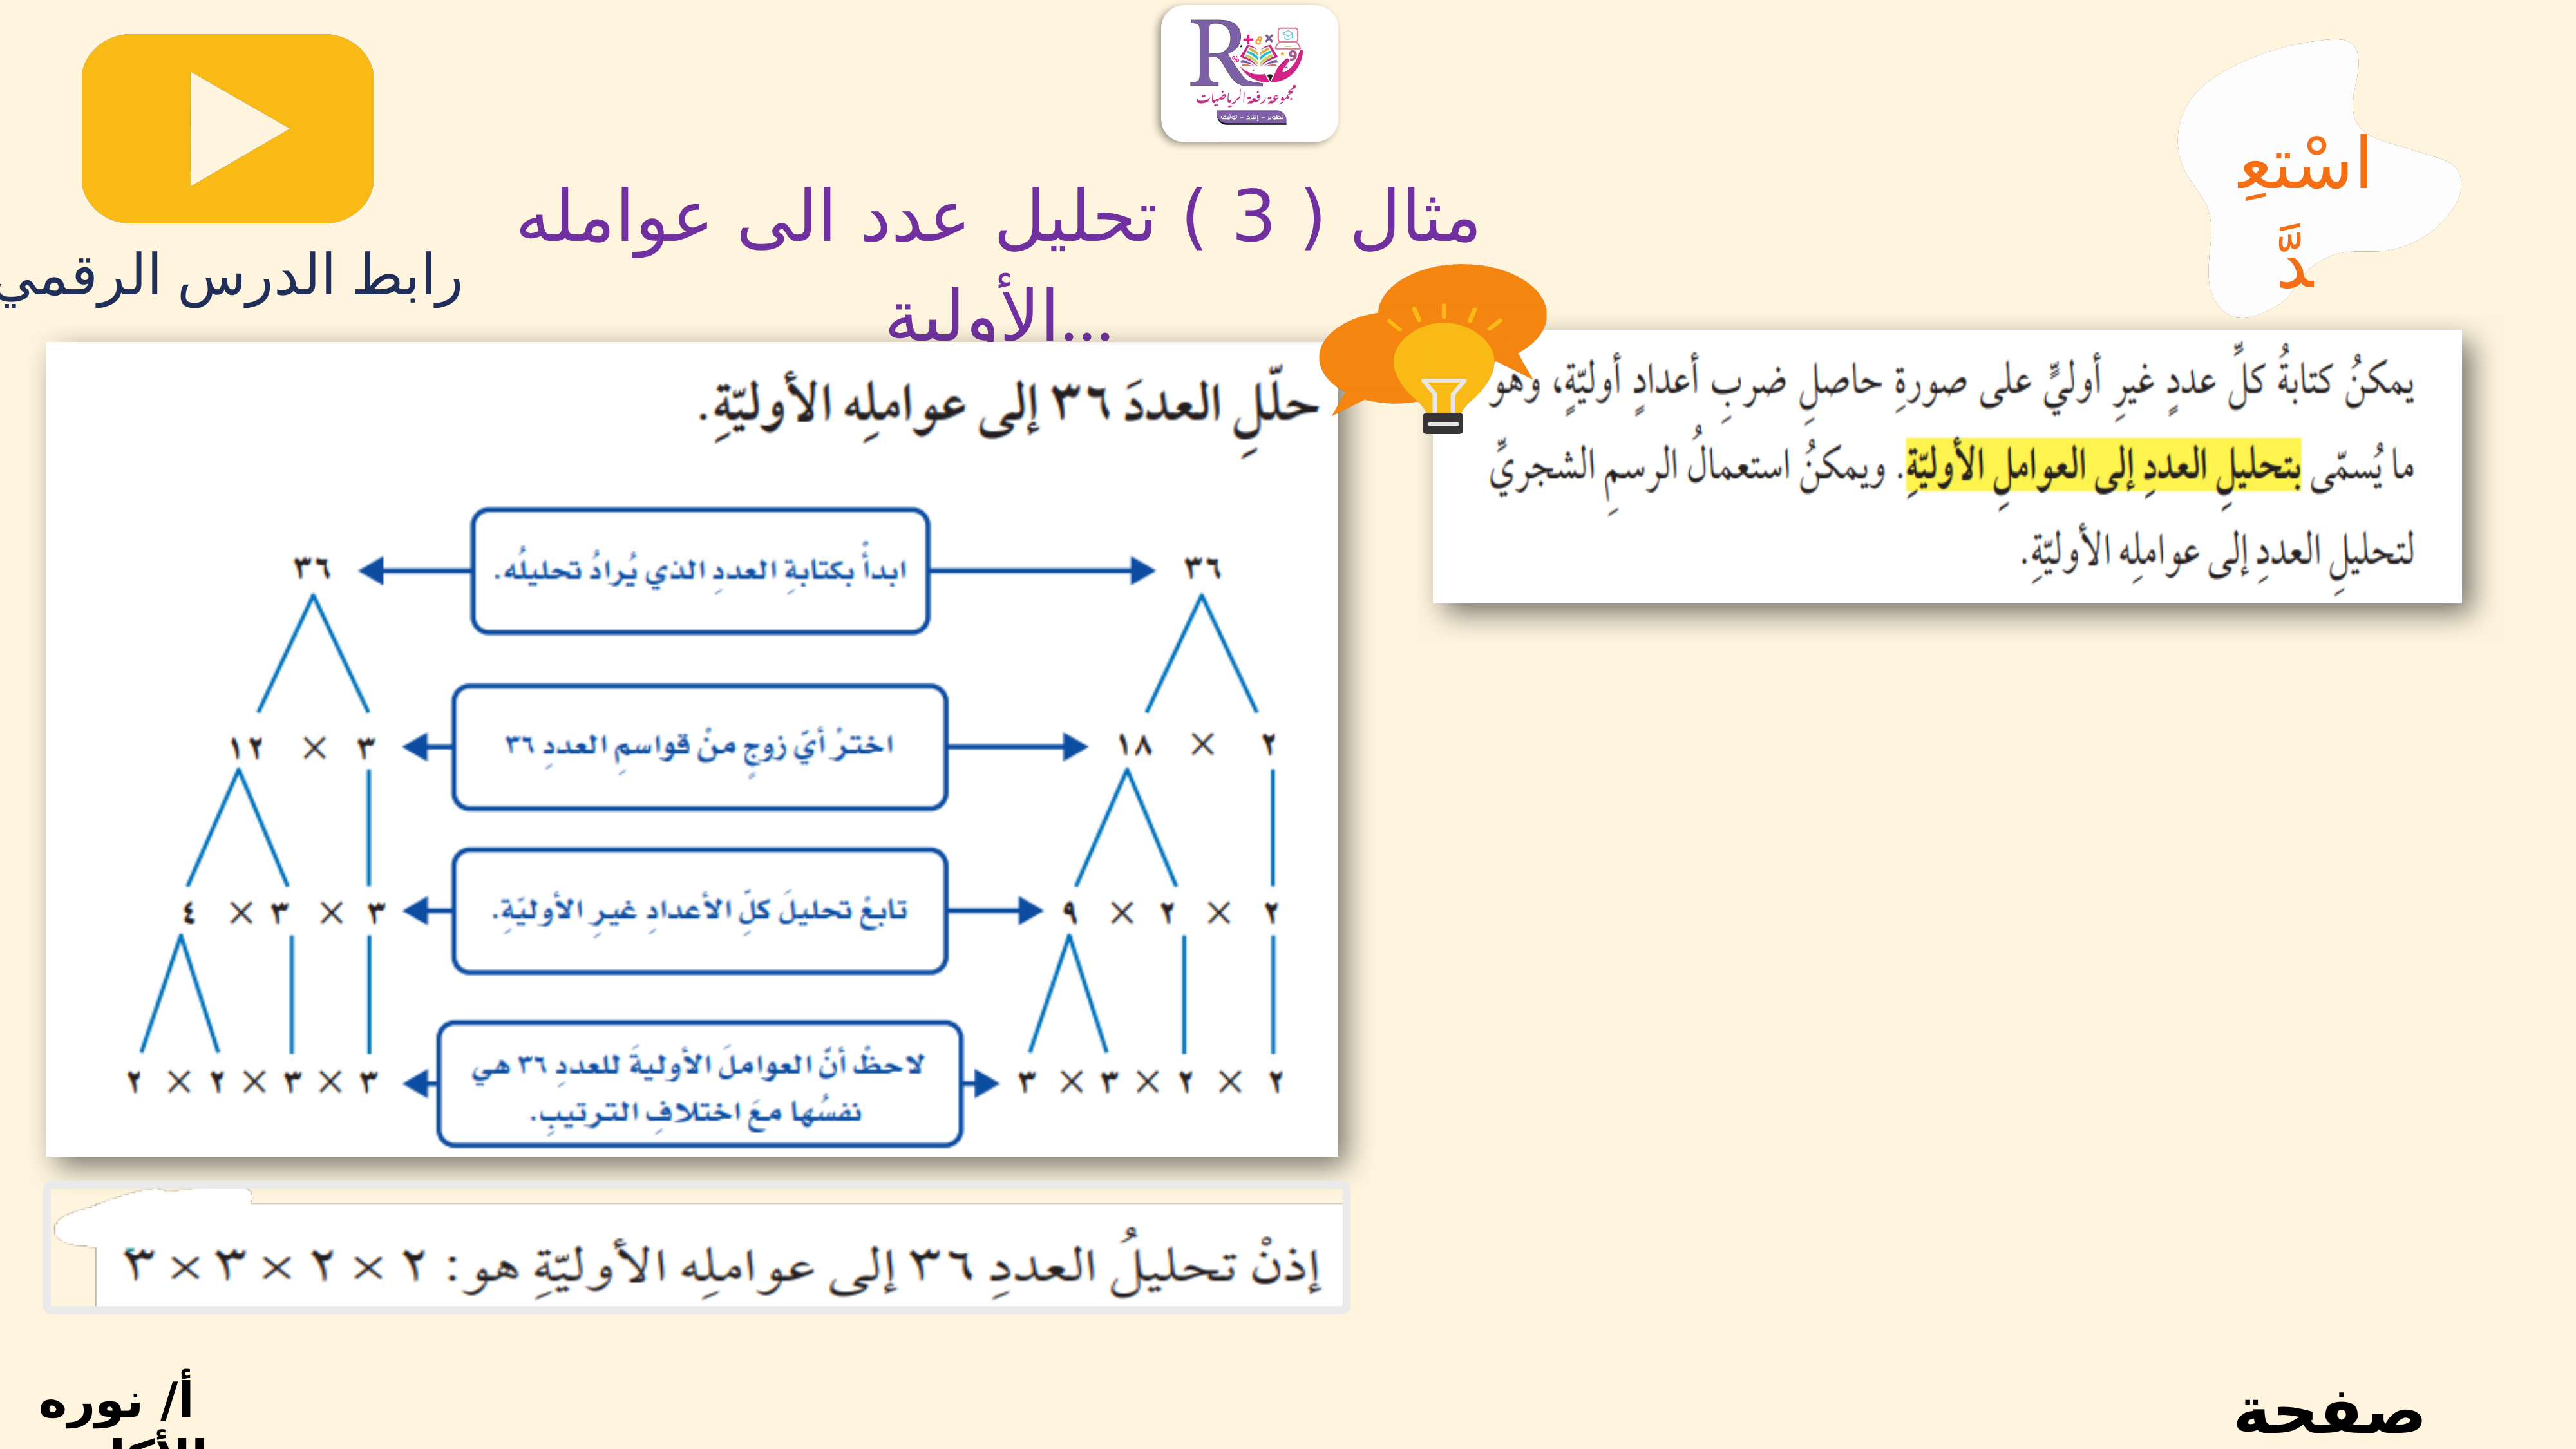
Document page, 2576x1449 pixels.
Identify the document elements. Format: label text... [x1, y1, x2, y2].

text_box اسْتعِدَّ [2226, 102, 2387, 302]
picture [46, 1184, 1347, 1311]
text_box [2173, 34, 2462, 319]
picture [1432, 330, 2462, 603]
text_box أ/ نوره الأكلبي [30, 1363, 376, 1449]
text_box مثال ( 3 ) تحليل عدد الى عوامله الأولية... [488, 156, 1511, 329]
text_box [1319, 264, 1547, 435]
picture [1160, 5, 1339, 142]
text_box رابط الدرس الرقمي [0, 227, 488, 307]
text_box [81, 34, 374, 223]
picture [46, 341, 1339, 1157]
text_box صفحة 129 [2223, 1363, 2570, 1449]
